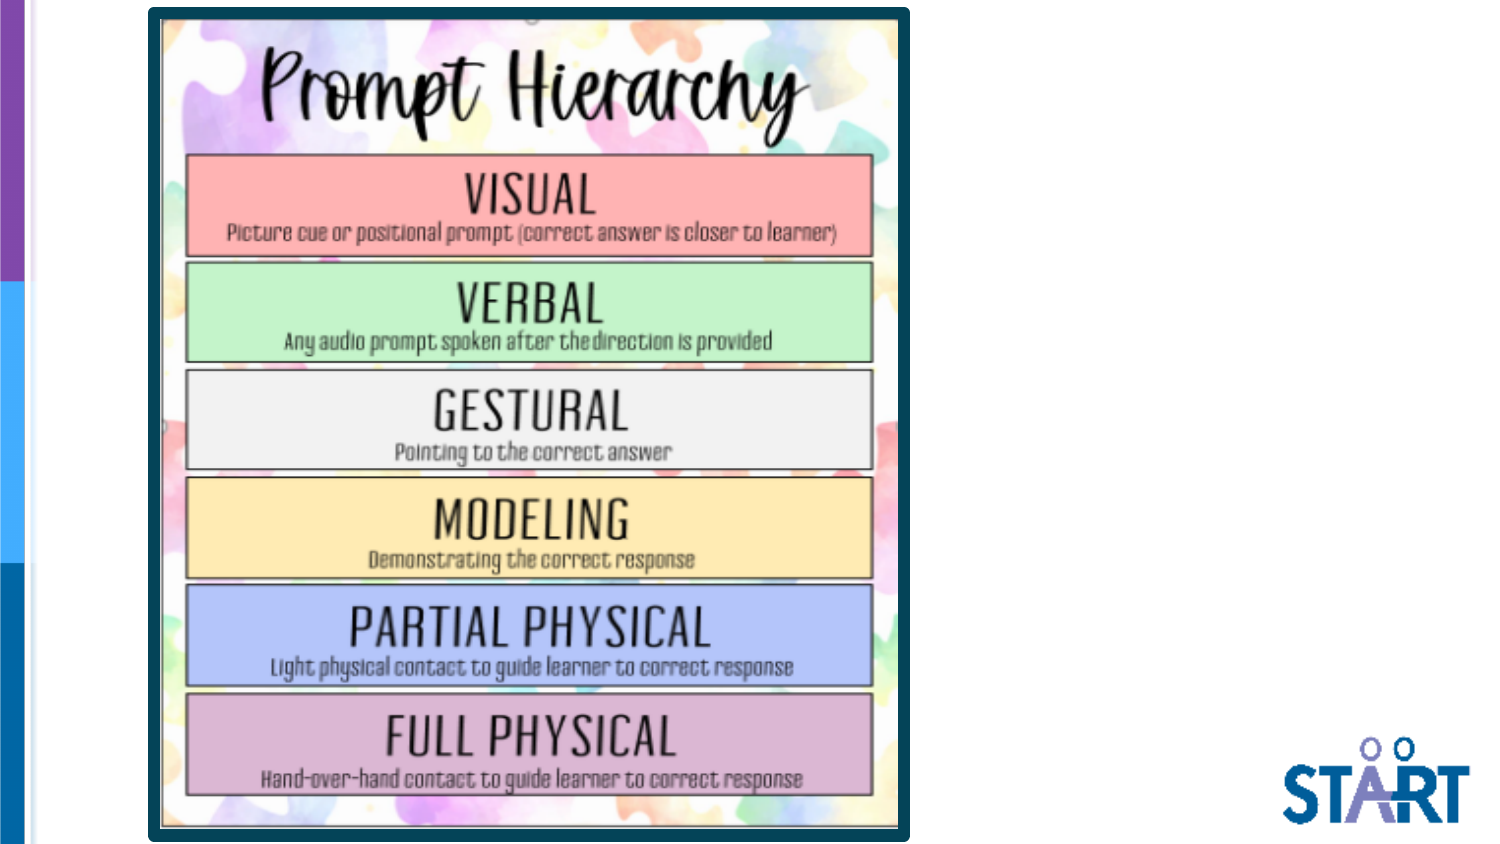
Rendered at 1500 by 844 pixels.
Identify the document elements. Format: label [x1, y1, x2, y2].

picture [1271, 722, 1482, 831]
picture [161, 20, 897, 828]
picture [1, 0, 55, 844]
